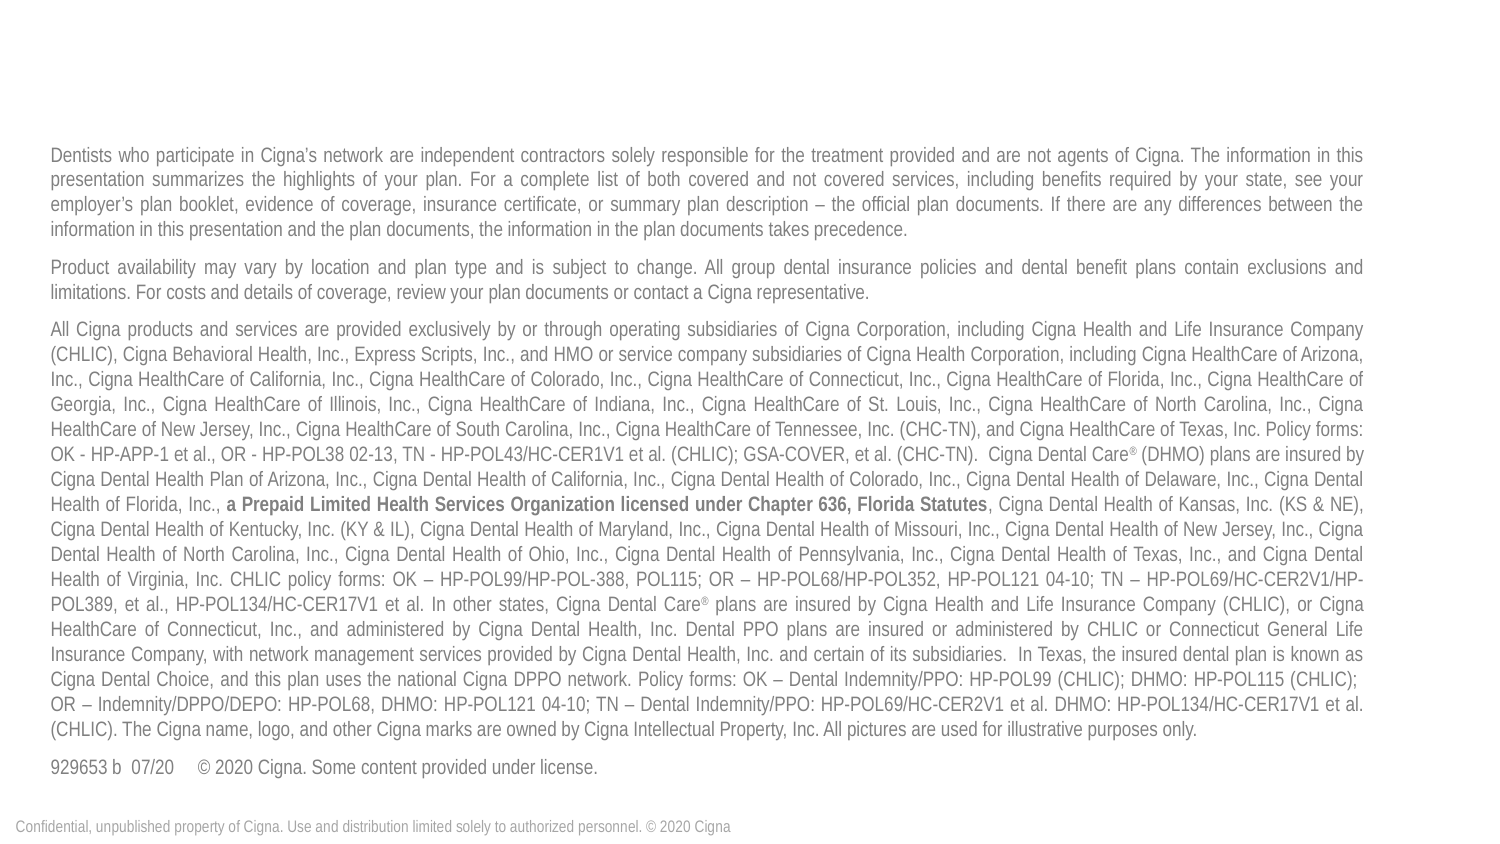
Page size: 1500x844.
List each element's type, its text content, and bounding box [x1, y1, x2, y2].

text_box Dentists who participate in Cigna’s network are independent contractors solely responsible for the treatment provided and are not agents of Cigna. The information in this presentation summarizes the highlights of your plan. For a complete list of both covered and not covered services, including benefits required by your state, see your employer’s plan booklet, evidence of coverage, insurance certificate, or summary plan description – the official plan documents. If there are any differences between the information in this presentation and the plan documents, the information in the plan documents takes precedence. Product availability may vary by location and plan type and is subject to change. All group dental insurance policies and dental benefit plans contain exclusions and limitations. For costs and details of coverage, review your plan documents or contact a Cigna representative. All Cigna products and services are provided exclusively by or through operating subsidiaries of Cigna Corporation, including Cigna Health and Life Insurance Company (CHLIC), Cigna Behavioral Health, Inc., Express Scripts, Inc., and HMO or service company subsidiaries of Cigna Health Corporation, including Cigna HealthCare of Arizona, Inc., Cigna HealthCare of California, Inc., Cigna HealthCare of Colorado, Inc., Cigna HealthCare of Connecticut, Inc., Cigna HealthCare of Florida, Inc., Cigna HealthCare of Georgia, Inc., Cigna HealthCare of Illinois, Inc., Cigna HealthCare of Indiana, Inc., Cigna HealthCare of St. Louis, Inc., Cigna HealthCare of North Carolina, Inc., Cigna HealthCare of New Jersey, Inc., Cigna HealthCare of South Carolina, Inc., Cigna HealthCare of Tennessee, Inc. (CHC-TN), and Cigna HealthCare of Texas, Inc. Policy forms: OK - HP-APP-1 et al., OR - HP-POL38 02-13, TN - HP-POL43/HC-CER1V1 et al. (CHLIC); GSA-COVER, et al. (CHC-TN). Cigna Dental Care® (DHMO) plans are insured by Cigna Dental Health Plan of Arizona, Inc., Cigna Dental Health of California, Inc., Cigna Dental Health of Colorado, Inc., Cigna Dental Health of Delaware, Inc., Cigna Dental Health of Florida, Inc., a Prepaid Limited Health Services Organization licensed under Chapter 636, Florida Statutes, Cigna Dental Health of Kansas, Inc. (KS & NE), Cigna Dental Health of Kentucky, Inc. (KY & IL), Cigna Dental Health of Maryland, Inc., Cigna Dental Health of Missouri, Inc., Cigna Dental Health of New Jersey, Inc., Cigna Dental Health of North Carolina, Inc., Cigna Dental Health of Ohio, Inc., Cigna Dental Health of Pennsylvania, Inc., Cigna Dental Health of Texas, Inc., and Cigna Dental Health of Virginia, Inc. CHLIC policy forms: OK – HP-POL99/HP-POL-388, POL115; OR – HP-POL68/HP-POL352, HP-POL121 04-10; TN – HP-POL69/HC-CER2V1/HP-POL389, et al., HP-POL134/HC-CER17V1 et al. In other states, Cigna Dental Care® plans are insured by Cigna Health and Life Insurance Company (CHLIC), or Cigna HealthCare of Connecticut, Inc., and administered by Cigna Dental Health, Inc. Dental PPO plans are insured or administered by CHLIC or Connecticut General Life Insurance Company, with network management services provided by Cigna Dental Health, Inc. and certain of its subsidiaries. In Texas, the insured dental plan is known as Cigna Dental Choice, and this plan uses the national Cigna DPPO network. Policy forms: OK – Dental Indemnity/PPO: HP-POL99 (CHLIC); DHMO: HP-POL115 (CHLIC); OR – Indemnity/DPPO/DEPO: HP-POL68, DHMO: HP-POL121 04-10; TN – Dental Indemnity/PPO: HP-POL69/HC-CER2V1 et al. DHMO: HP-POL134/HC-CER17V1 et al. (CHLIC). The Cigna name, logo, and other Cigna marks are owned by Cigna Intellectual Property, Inc. All pictures are used for illustrative purposes only. 929653 b 07/20 © 2020 Cigna. Some content provided under license. [35, 133, 1380, 786]
